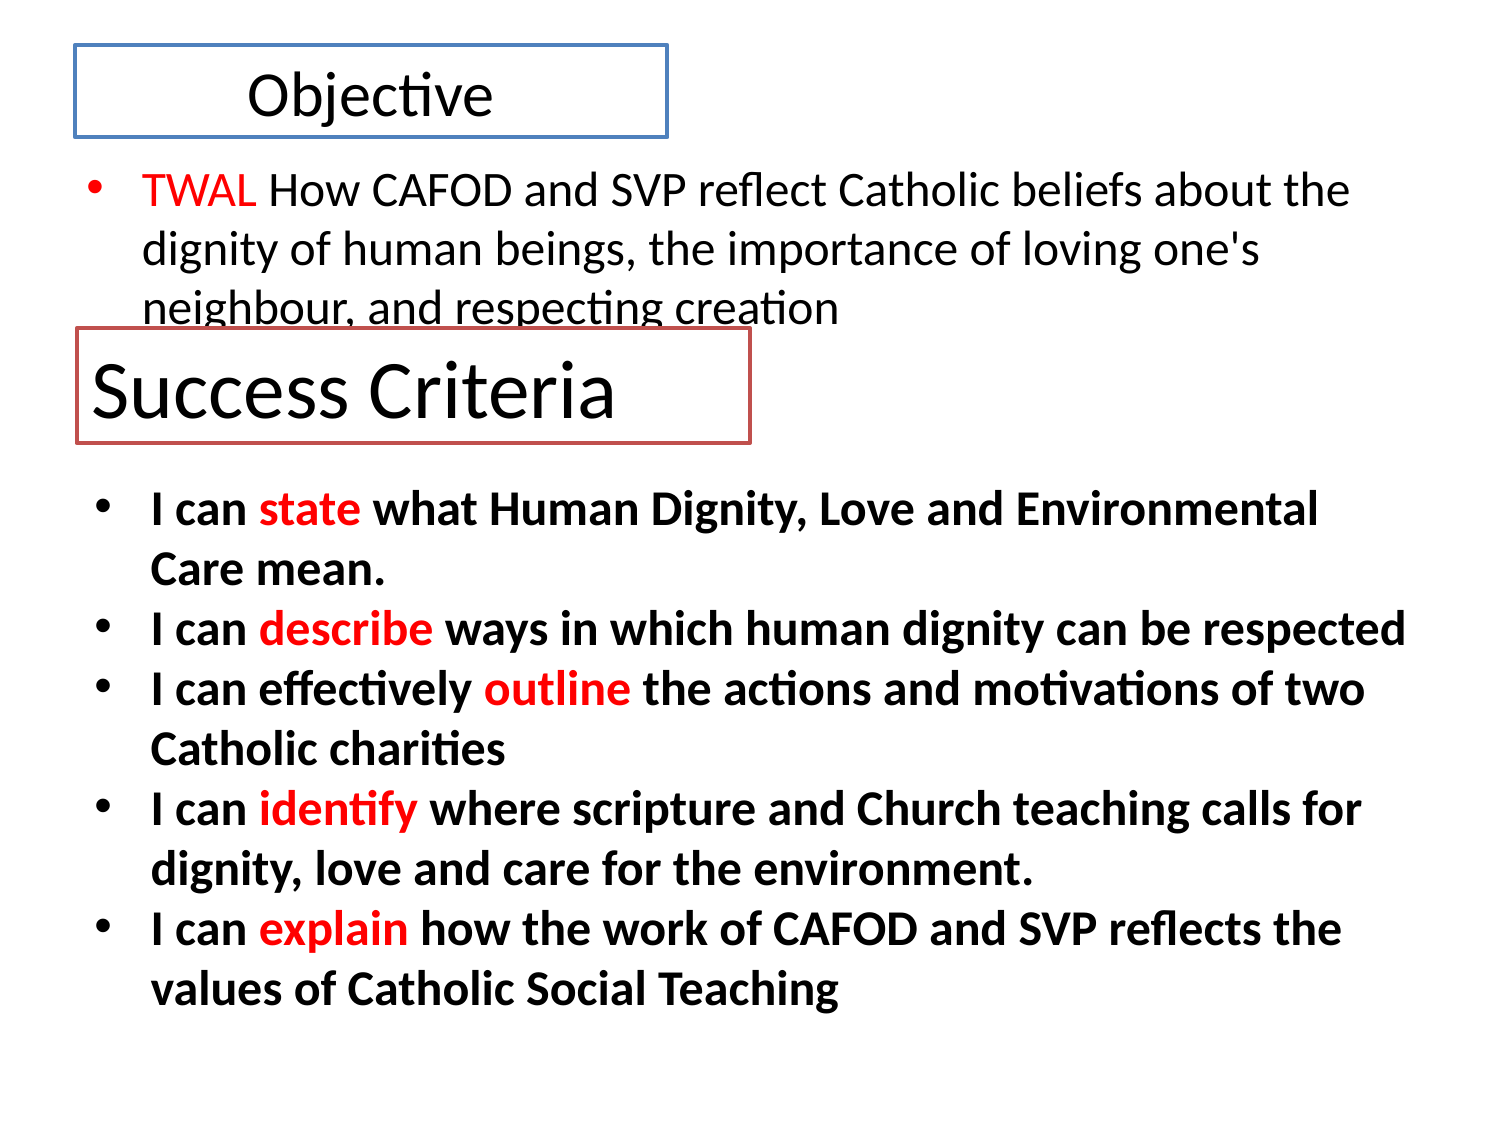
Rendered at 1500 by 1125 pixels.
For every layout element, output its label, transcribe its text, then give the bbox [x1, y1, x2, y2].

text_box Success Criteria [75, 326, 752, 445]
list TWAL How CAFOD and SVP reflect Catholic beliefs about the dignity of human beings, the importance of loving one's neighbour, and respecting creation [71, 149, 1408, 343]
title Objective [73, 43, 669, 139]
text_box I can state what Human Dignity, Love and Environmental Care mean. I can describe ways in which human dignity can be respected I can effectively outline the actions and motivations of two Catholic charities I can identify where scripture and Church teaching calls for dignity, love and care for the environment. I can explain how the work of CAFOD and SVP reflects the values of Catholic Social Teaching [79, 467, 1427, 1125]
